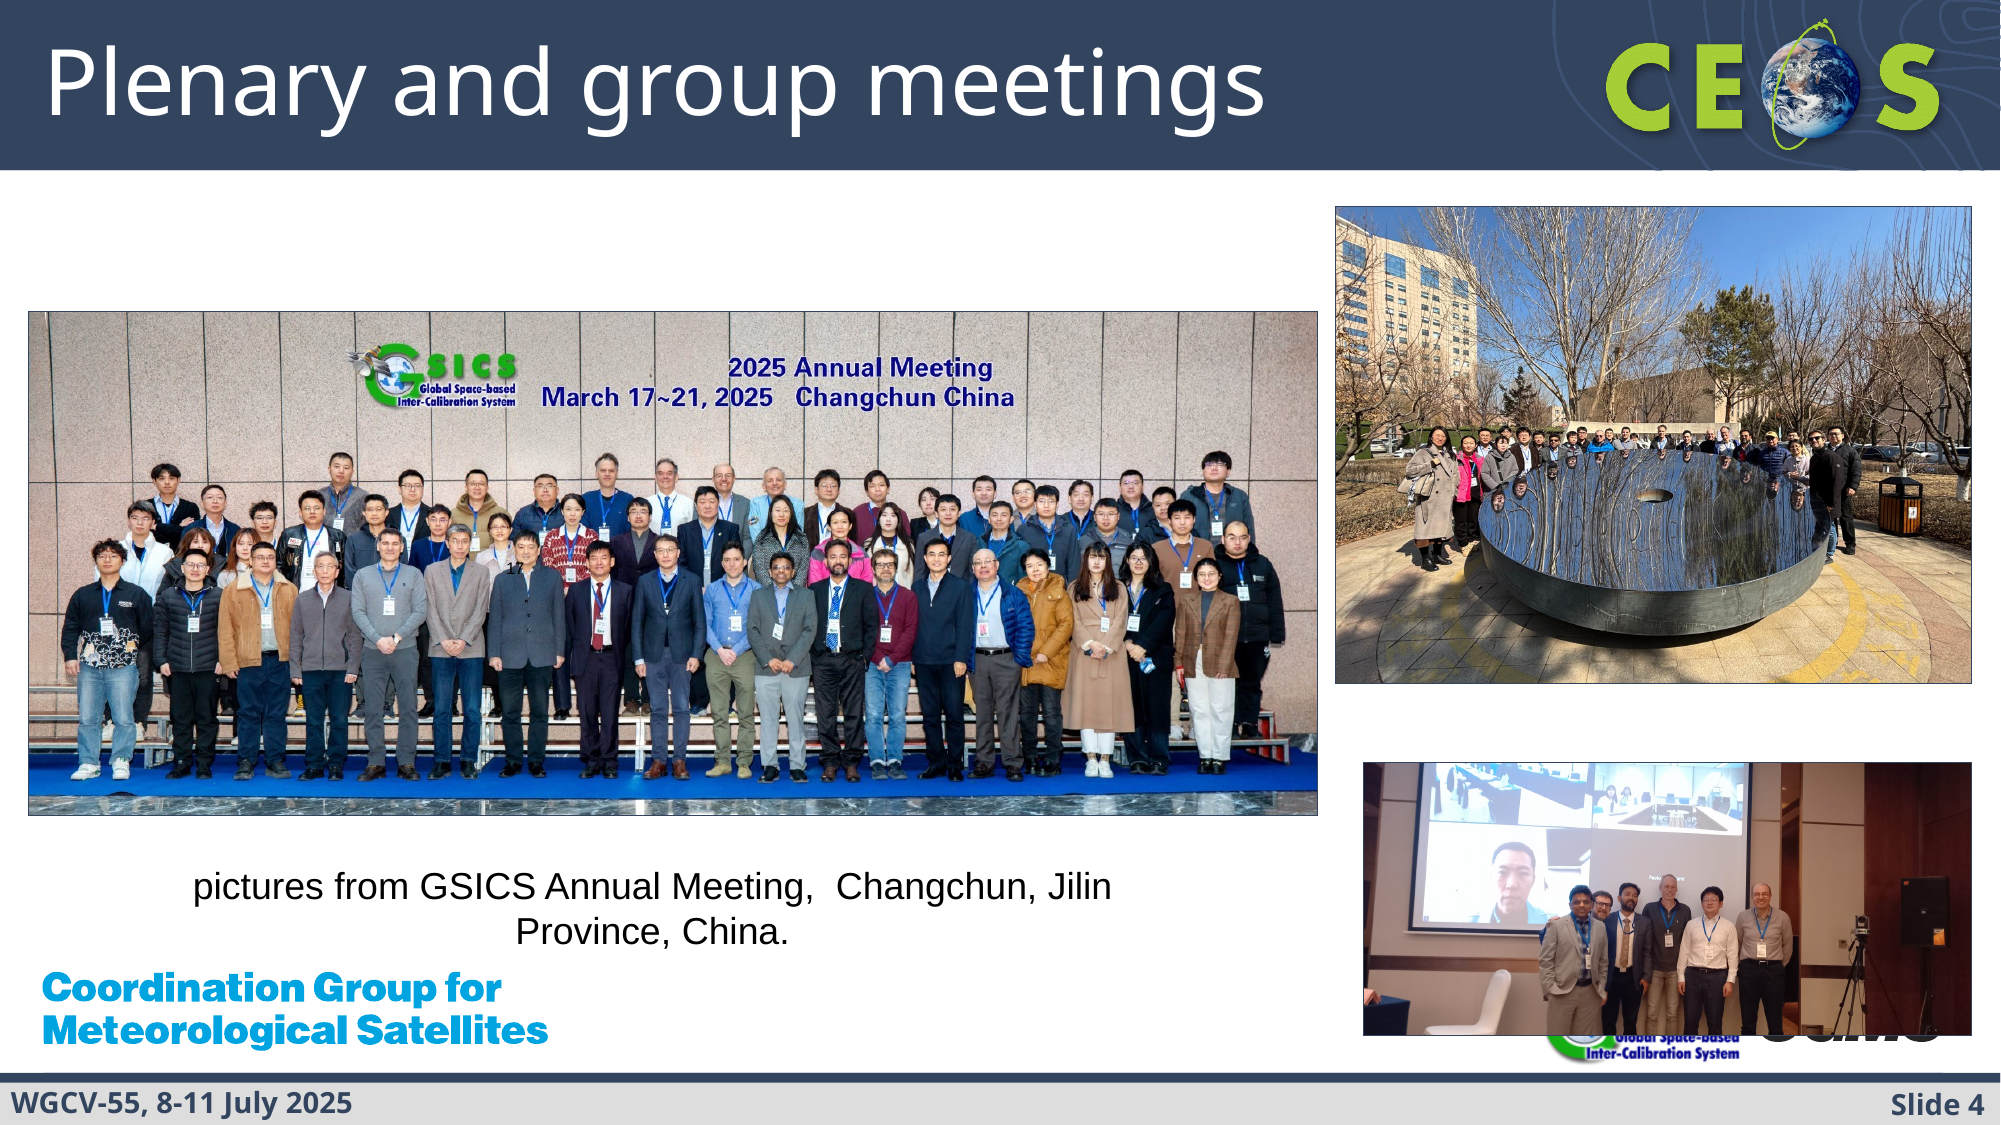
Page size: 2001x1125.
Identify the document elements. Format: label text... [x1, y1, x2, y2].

text_box pictures from GSICS Annual Meeting, Changchun, Jilin Province, China. [160, 854, 1145, 960]
title Plenary and group meetings [28, 28, 1569, 157]
picture [28, 311, 1318, 817]
text_box 17 [1323, 550, 1329, 585]
picture [1606, 18, 1939, 150]
picture [1334, 206, 1972, 684]
picture [1363, 762, 1972, 1072]
